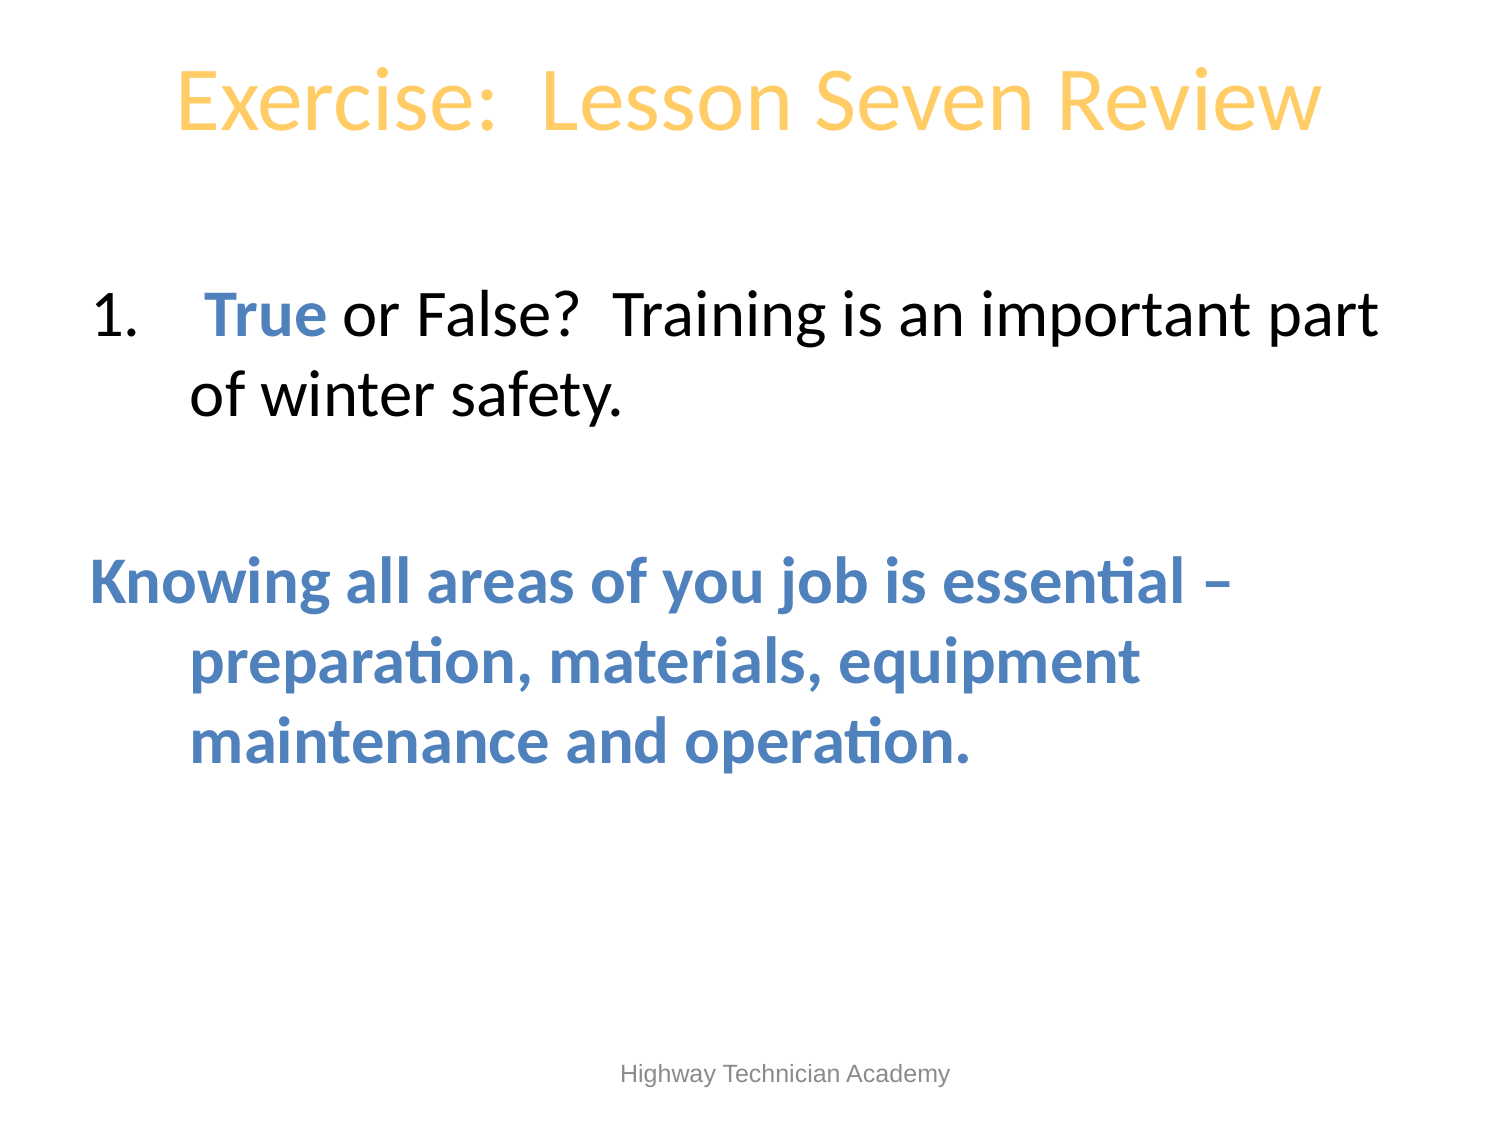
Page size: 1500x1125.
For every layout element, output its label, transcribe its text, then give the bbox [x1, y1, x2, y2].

footer Highway Technician Academy [512, 1042, 988, 1103]
title Exercise: Lesson Seven Review [0, 0, 1500, 188]
list True or False? Training is an important part of winter safety. Knowing all areas of you job is essential – preparation, materials, equipment maintenance and operation. [75, 262, 1425, 1005]
